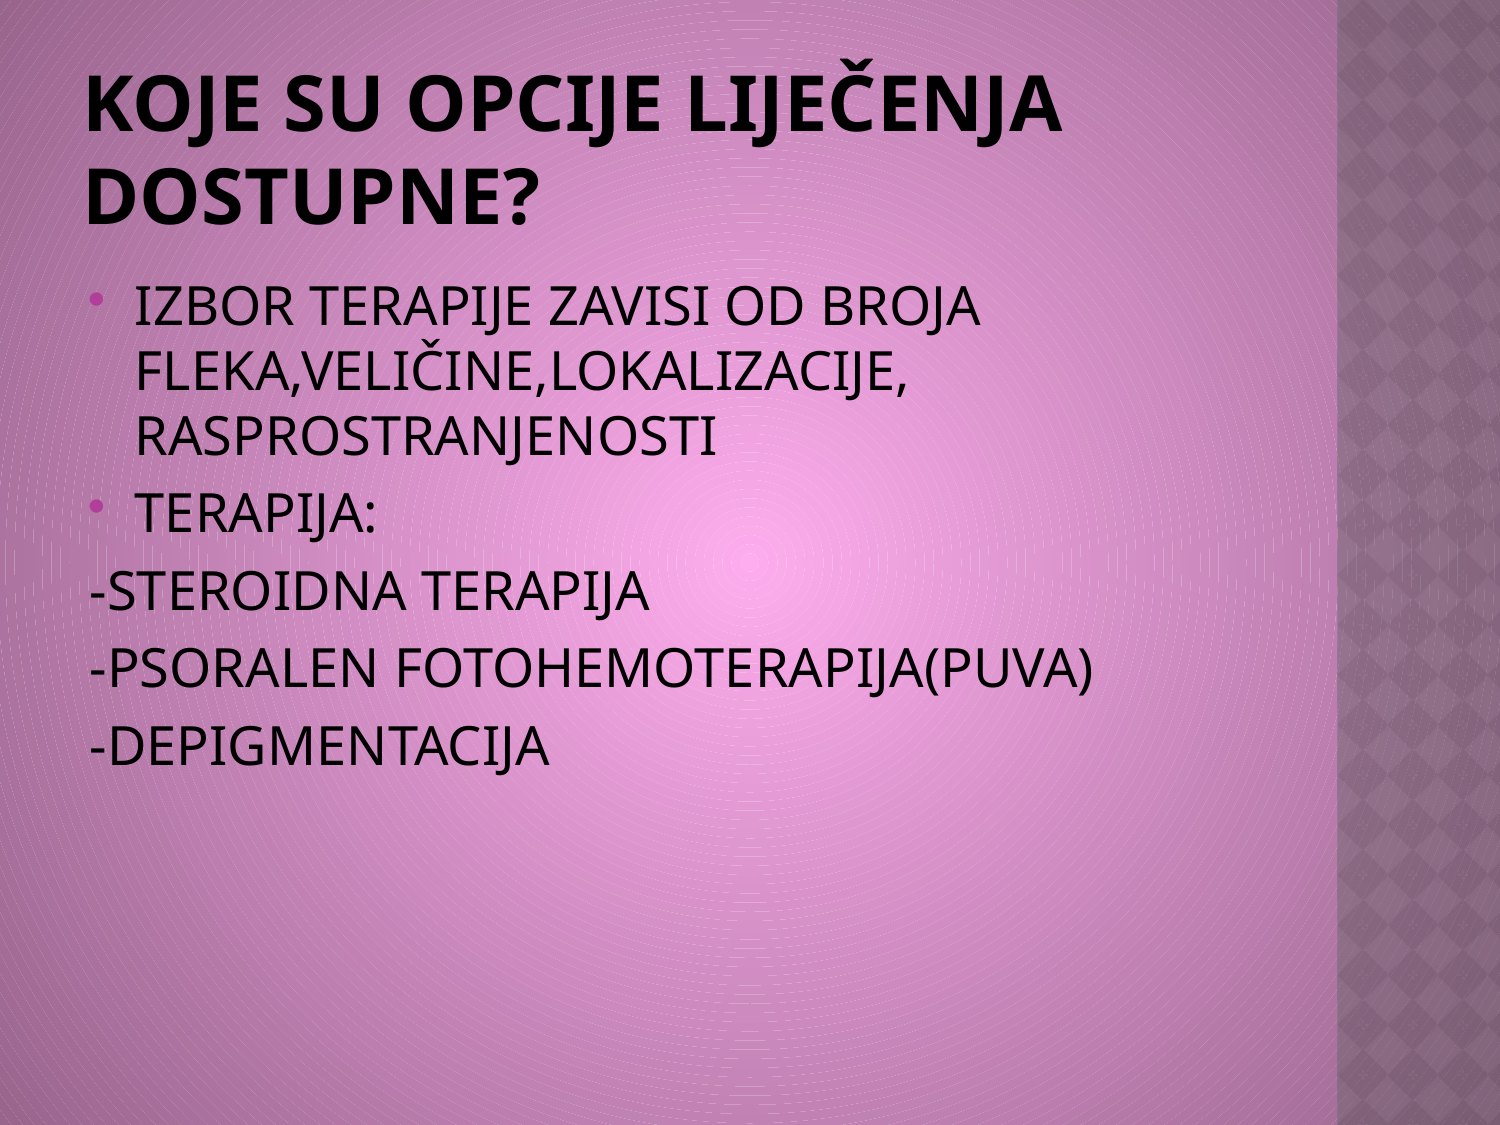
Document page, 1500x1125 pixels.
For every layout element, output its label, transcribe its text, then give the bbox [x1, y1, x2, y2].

title KOJE SU OPCIJE LIJEČENJA DOSTUPNE? [75, 52, 1263, 240]
list IZBOR TERAPIJE ZAVISI OD BROJA FLEKA,VELIČINE,LOKALIZACIJE, RASPROSTRANJENOSTI TERAPIJA: -STEROIDNA TERAPIJA -PSORALEN FOTOHEMOTERAPIJA(PUVA) -DEPIGMENTACIJA [75, 264, 1263, 1059]
